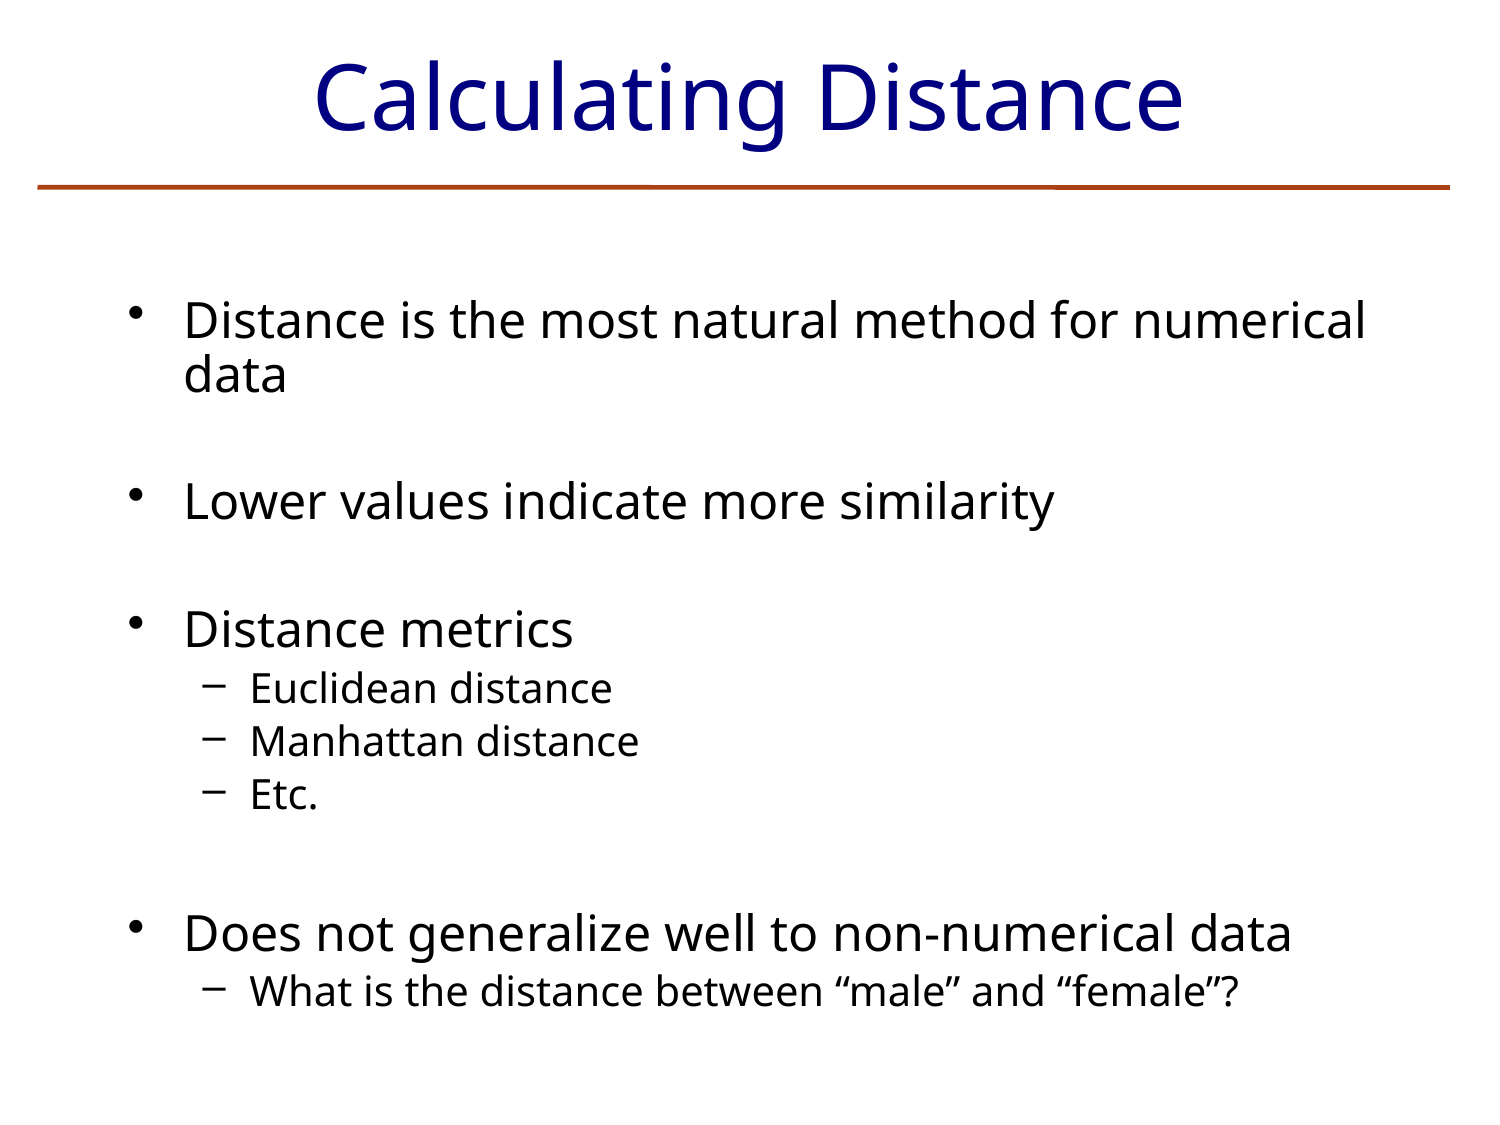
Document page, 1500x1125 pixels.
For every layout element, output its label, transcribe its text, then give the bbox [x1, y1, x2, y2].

title Calculating Distance [112, 0, 1388, 187]
list Distance is the most natural method for numerical data Lower values indicate more similarity Distance metrics Euclidean distance Manhattan distance Etc. Does not generalize well to non-numerical data What is the distance between “male” and “female”? [112, 287, 1388, 963]
